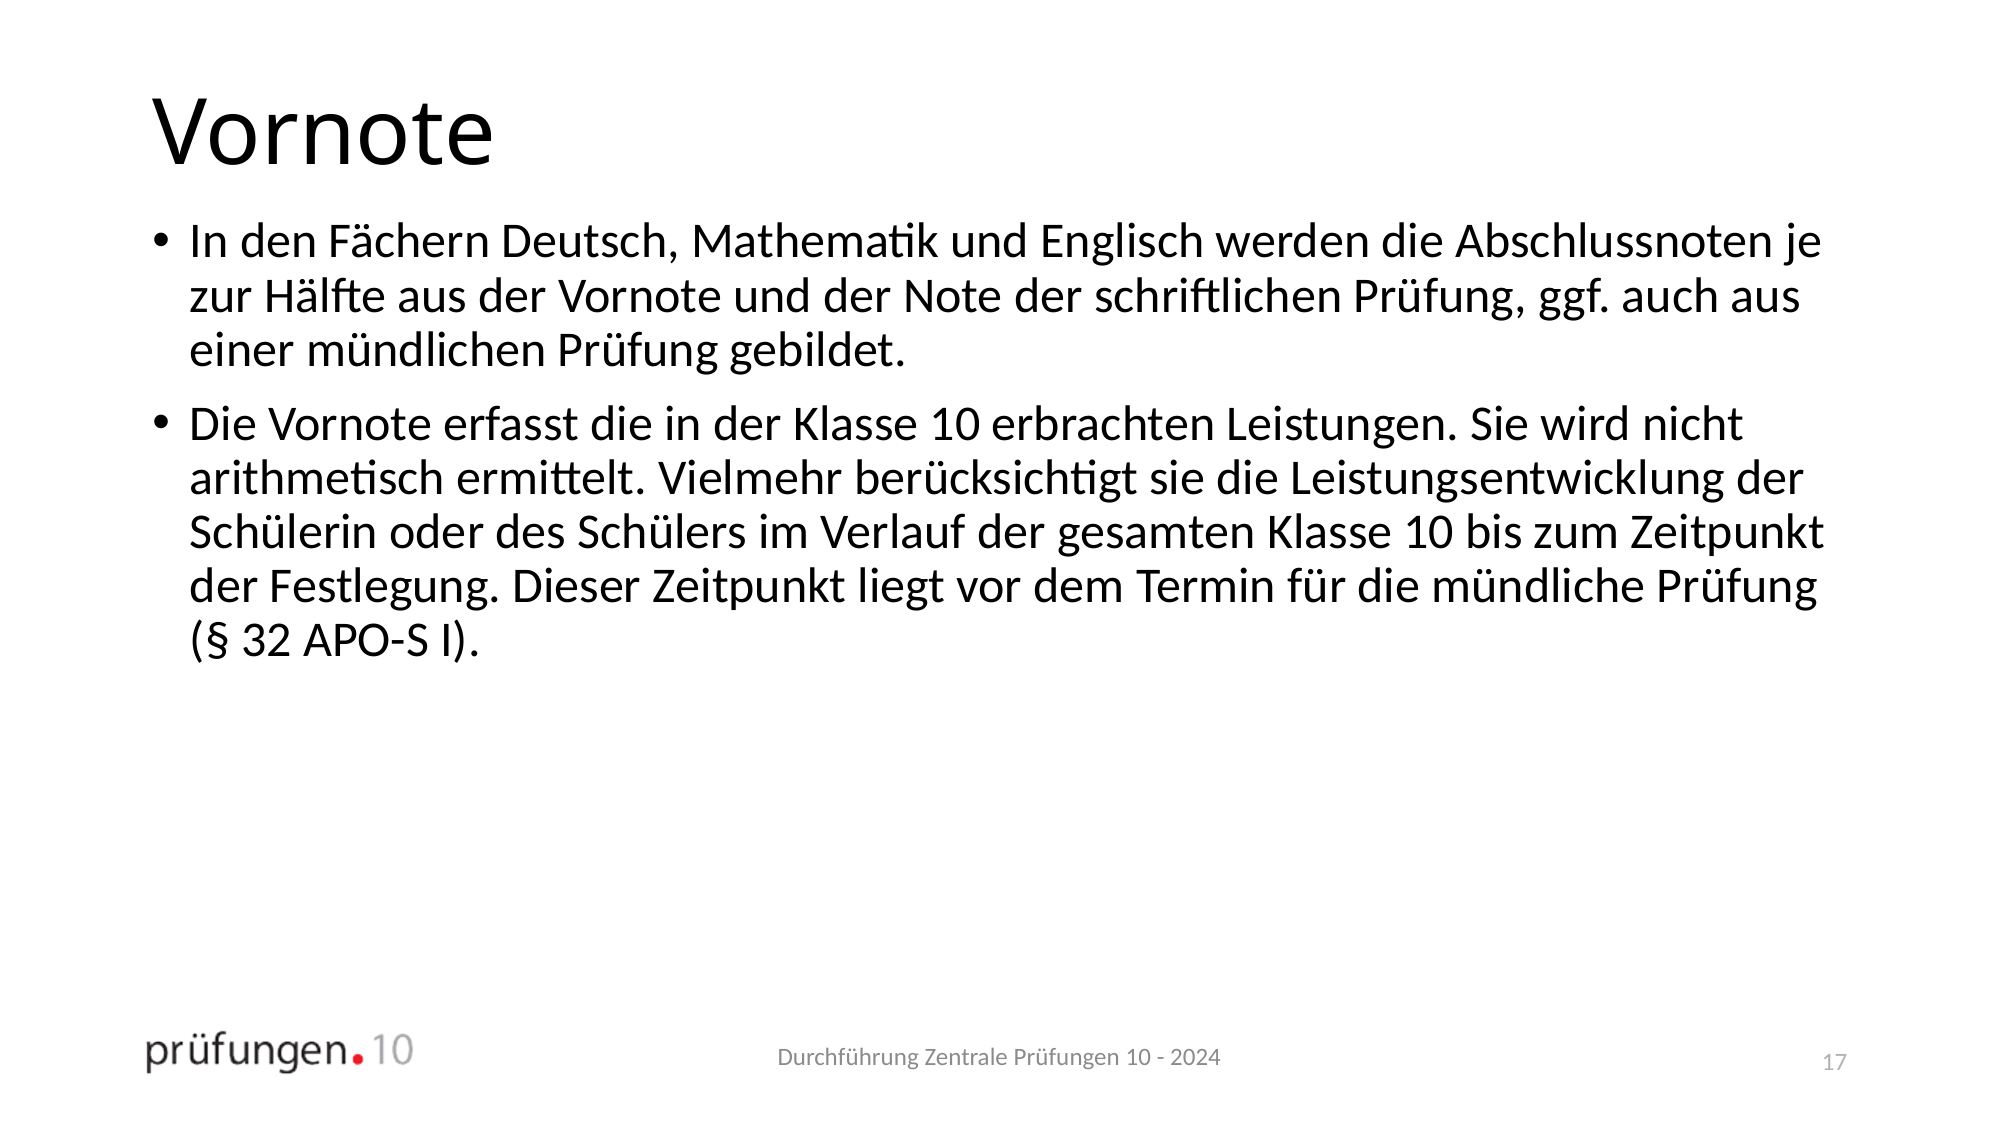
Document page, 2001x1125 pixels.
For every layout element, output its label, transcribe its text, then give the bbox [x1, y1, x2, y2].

title Vornote [137, 77, 1863, 193]
list In den Fächern Deutsch, Mathematik und Englisch werden die Abschlussnoten je zur Hälfte aus der Vornote und der Note der schriftlichen Prüfung, ggf. auch aus einer mündlichen Prüfung gebildet. Die Vornote erfasst die in der Klasse 10 erbrachten Leistungen. Sie wird nicht arithmetisch ermittelt. Vielmehr berücksichtigt sie die Leistungsentwicklung der Schülerin oder des Schülers im Verlauf der gesamten Klasse 10 bis zum Zeitpunkt der Festlegung. Dieser Zeitpunkt liegt vor dem Termin für die mündliche Prüfung (§ 32 APO-S I). [137, 207, 1863, 1014]
slide_number 17 [1412, 1030, 1863, 1091]
picture [137, 1023, 423, 1080]
